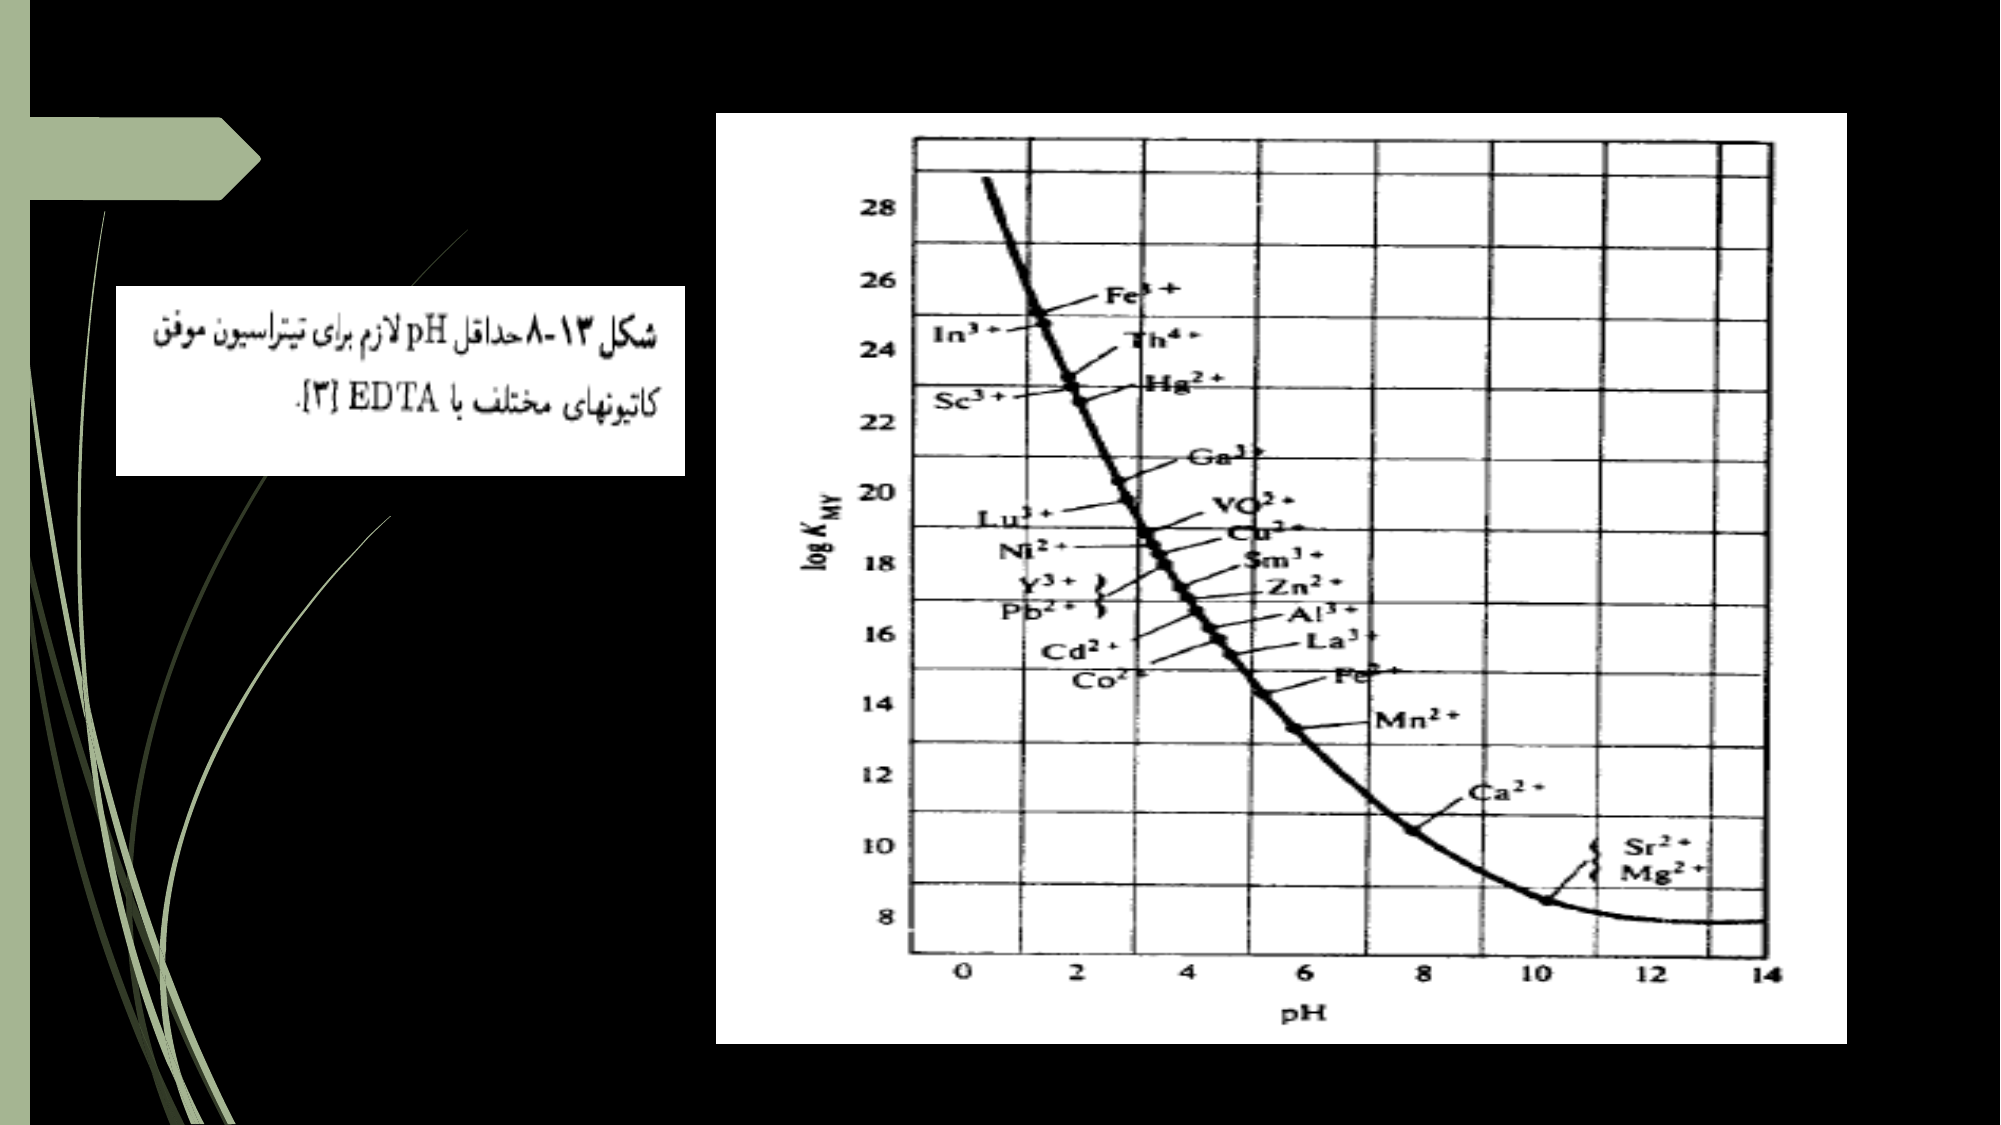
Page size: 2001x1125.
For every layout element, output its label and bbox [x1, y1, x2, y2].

picture [115, 286, 685, 476]
list [716, 113, 1847, 1044]
